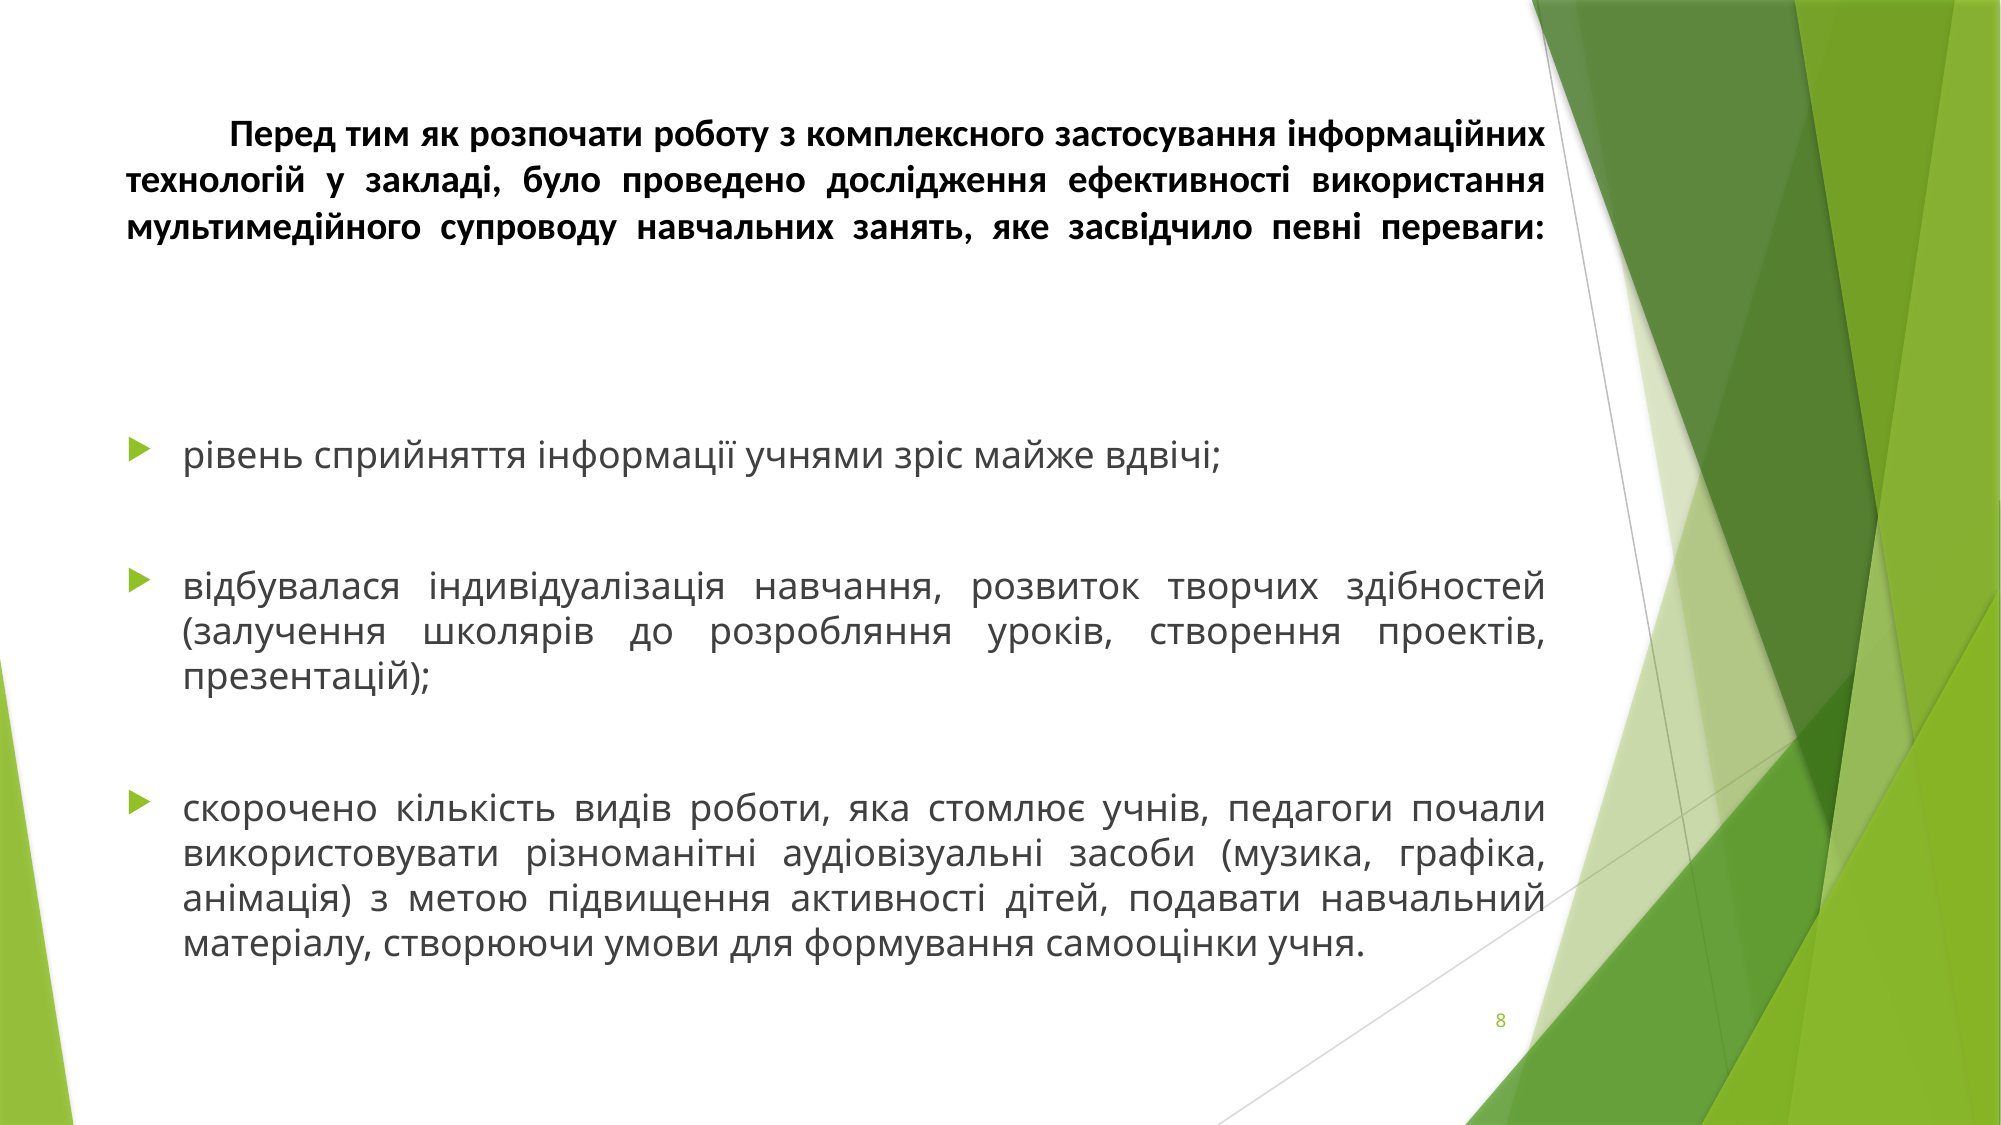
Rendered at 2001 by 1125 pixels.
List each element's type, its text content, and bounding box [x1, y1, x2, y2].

list рівень сприйняття інформації учнями зріс майже вдвічі; відбувалася індивідуалізація навчання, розвиток творчих здібностей (залучення школярів до розробляння уроків, створення проектів, презентацій); скорочено кількість видів роботи, яка стомлює учнів, педагоги почали використовувати різноманітні аудіовізуальні засоби (музика, графіка, анімація) з метою підвищення активності дітей, подавати навчальний матеріалу, створюючи умови для формування самооцінки учня. [111, 423, 1563, 994]
title Перед тим як розпочати роботу з комплексного застосування інформаційних технологій у закладі, було проведено дослідження ефективності використання мультимедійного супроводу навчальних занять, яке засвідчило певні переваги: [111, 99, 1563, 406]
slide_number 8 [1409, 991, 1522, 1051]
